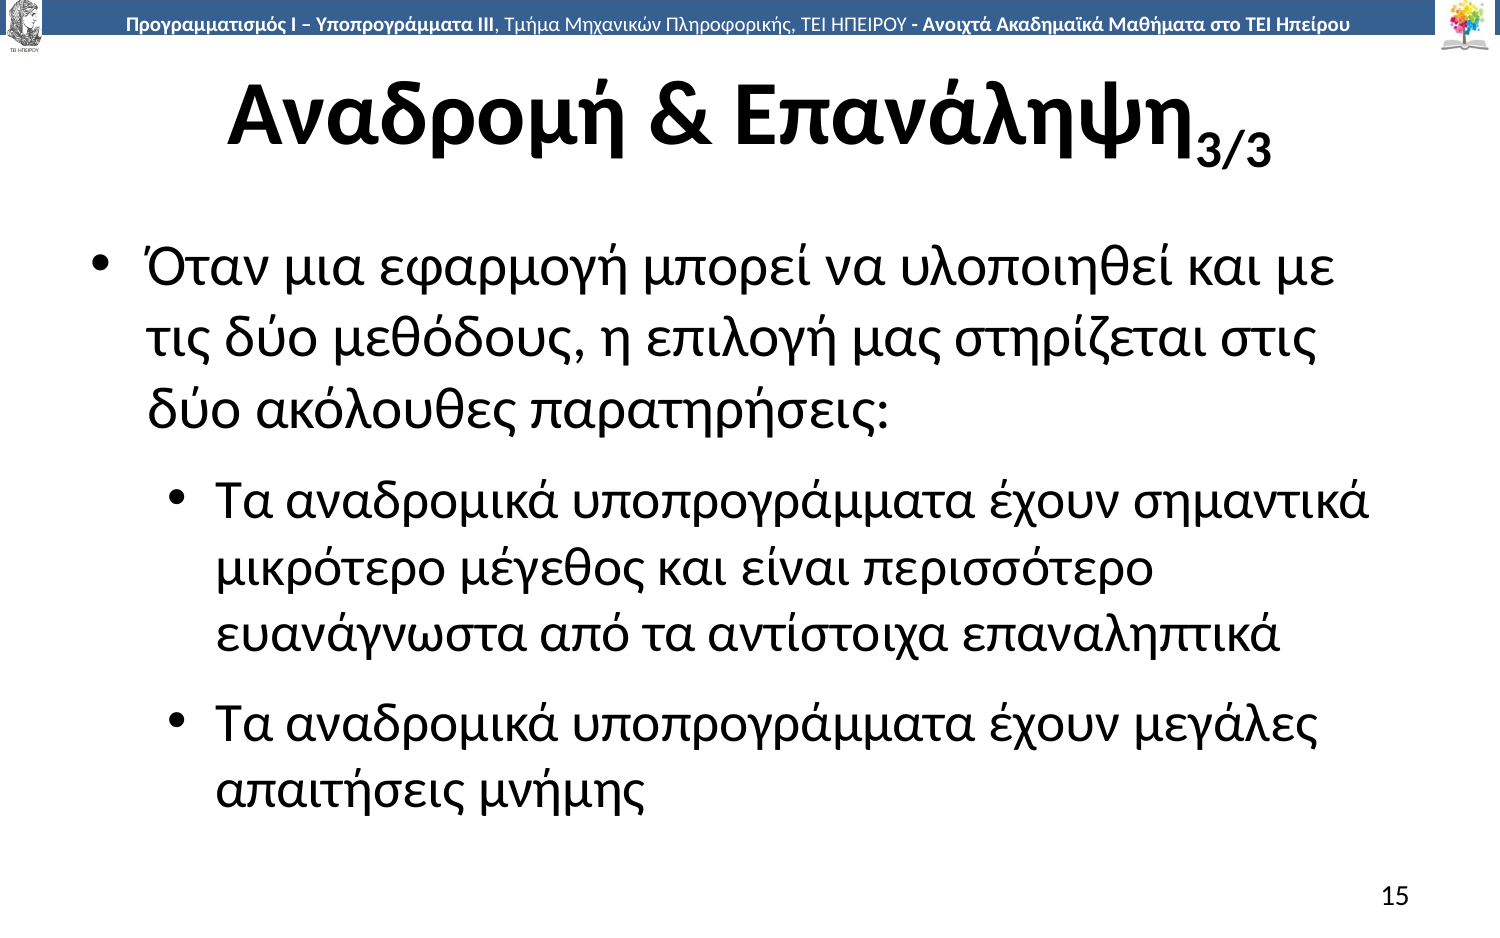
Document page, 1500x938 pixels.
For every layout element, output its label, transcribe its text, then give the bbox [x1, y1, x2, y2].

picture [1435, 0, 1495, 52]
list Όταν μια εφαρμογή μπορεί να υλοποιηθεί και με τις δύο μεθόδους, η επιλογή μας στηρίζεται στις δύο ακόλουθες παρατηρήσεις: Τα αναδρομικά υποπρογράμματα έχουν σημαντικά μικρότερο μέγεθος και είναι περισσότερο ευανάγνωστα από τα αντίστοιχα επαναληπτικά Τα αναδρομικά υποπρογράμματα έχουν μεγάλες απαιτήσεις μνήμης [75, 218, 1425, 838]
picture [6, 0, 42, 54]
slide_number 15 [1074, 868, 1425, 919]
title Αναδρομή & Επανάληψη3/3 [75, 37, 1425, 194]
